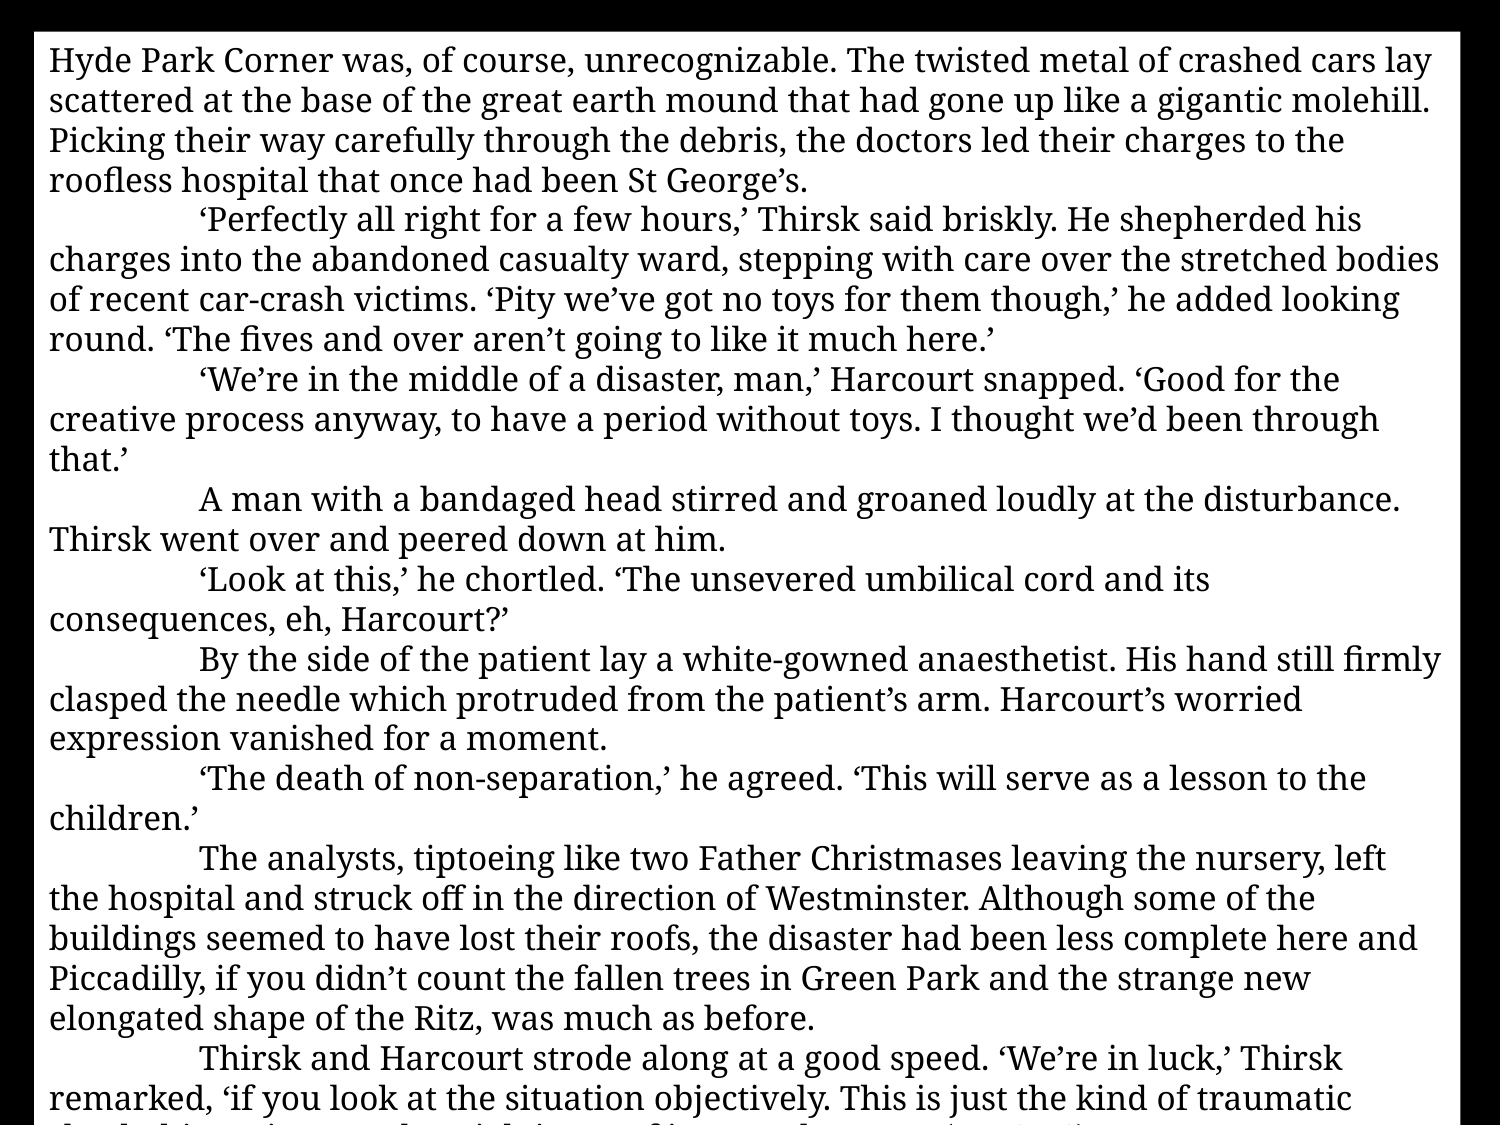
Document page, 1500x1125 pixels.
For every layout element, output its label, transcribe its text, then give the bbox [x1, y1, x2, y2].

text_box Hyde Park Corner was, of course, unrecognizable. The twisted metal of crashed cars lay scattered at the base of the great earth mound that had gone up like a gigantic molehill. Picking their way carefully through the debris, the doctors led their charges to the roofless hospital that once had been St George’s. ‘Perfectly all right for a few hours,’ Thirsk said briskly. He shepherded his charges into the abandoned casualty ward, stepping with care over the stretched bodies of recent car-crash victims. ‘Pity we’ve got no toys for them though,’ he added looking round. ‘The fives and over aren’t going to like it much here.’ ‘We’re in the middle of a disaster, man,’ Harcourt snapped. ‘Good for the creative process anyway, to have a period without toys. I thought we’d been through that.’ A man with a bandaged head stirred and groaned loudly at the disturbance. Thirsk went over and peered down at him. ‘Look at this,’ he chortled. ‘The unsevered umbilical cord and its consequences, eh, Harcourt?’ By the side of the patient lay a white-gowned anaesthetist. His hand still firmly clasped the needle which protruded from the patient’s arm. Harcourt’s worried expression vanished for a moment. ‘The death of non-separation,’ he agreed. ‘This will serve as a lesson to the children.’ The analysts, tiptoeing like two Father Christmases leaving the nursery, left the hospital and struck off in the direction of Westminster. Although some of the buildings seemed to have lost their roofs, the disaster had been less complete here and Piccadilly, if you didn’t count the fallen trees in Green Park and the strange new elongated shape of the Ritz, was much as before. Thirsk and Harcourt strode along at a good speed. ‘We’re in luck,’ Thirsk remarked, ‘if you look at the situation objectively. This is just the kind of traumatic shock this society needs to jolt it out of its complacency.’ (pp. 25-6) [34, 31, 1461, 1125]
